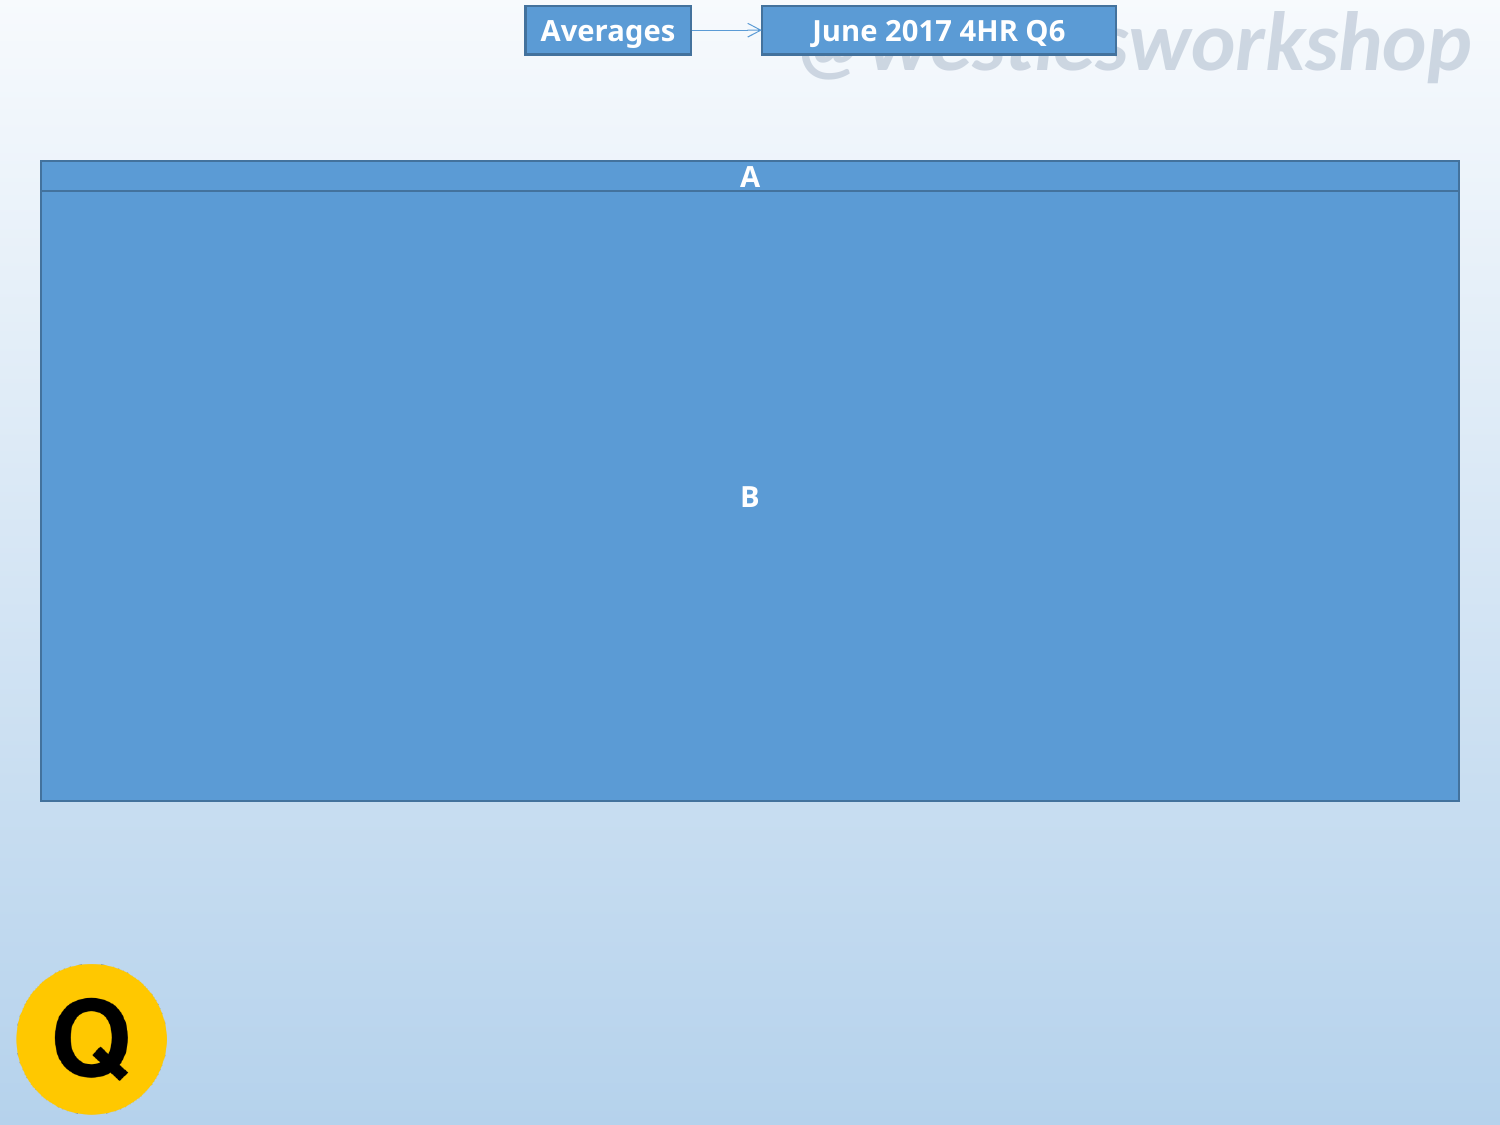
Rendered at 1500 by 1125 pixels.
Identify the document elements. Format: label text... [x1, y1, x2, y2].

picture [41, 160, 1459, 801]
text_box Averages [524, 5, 692, 56]
text_box June 2017 4HR Q6 [761, 5, 1117, 56]
picture [0, 940, 191, 1125]
